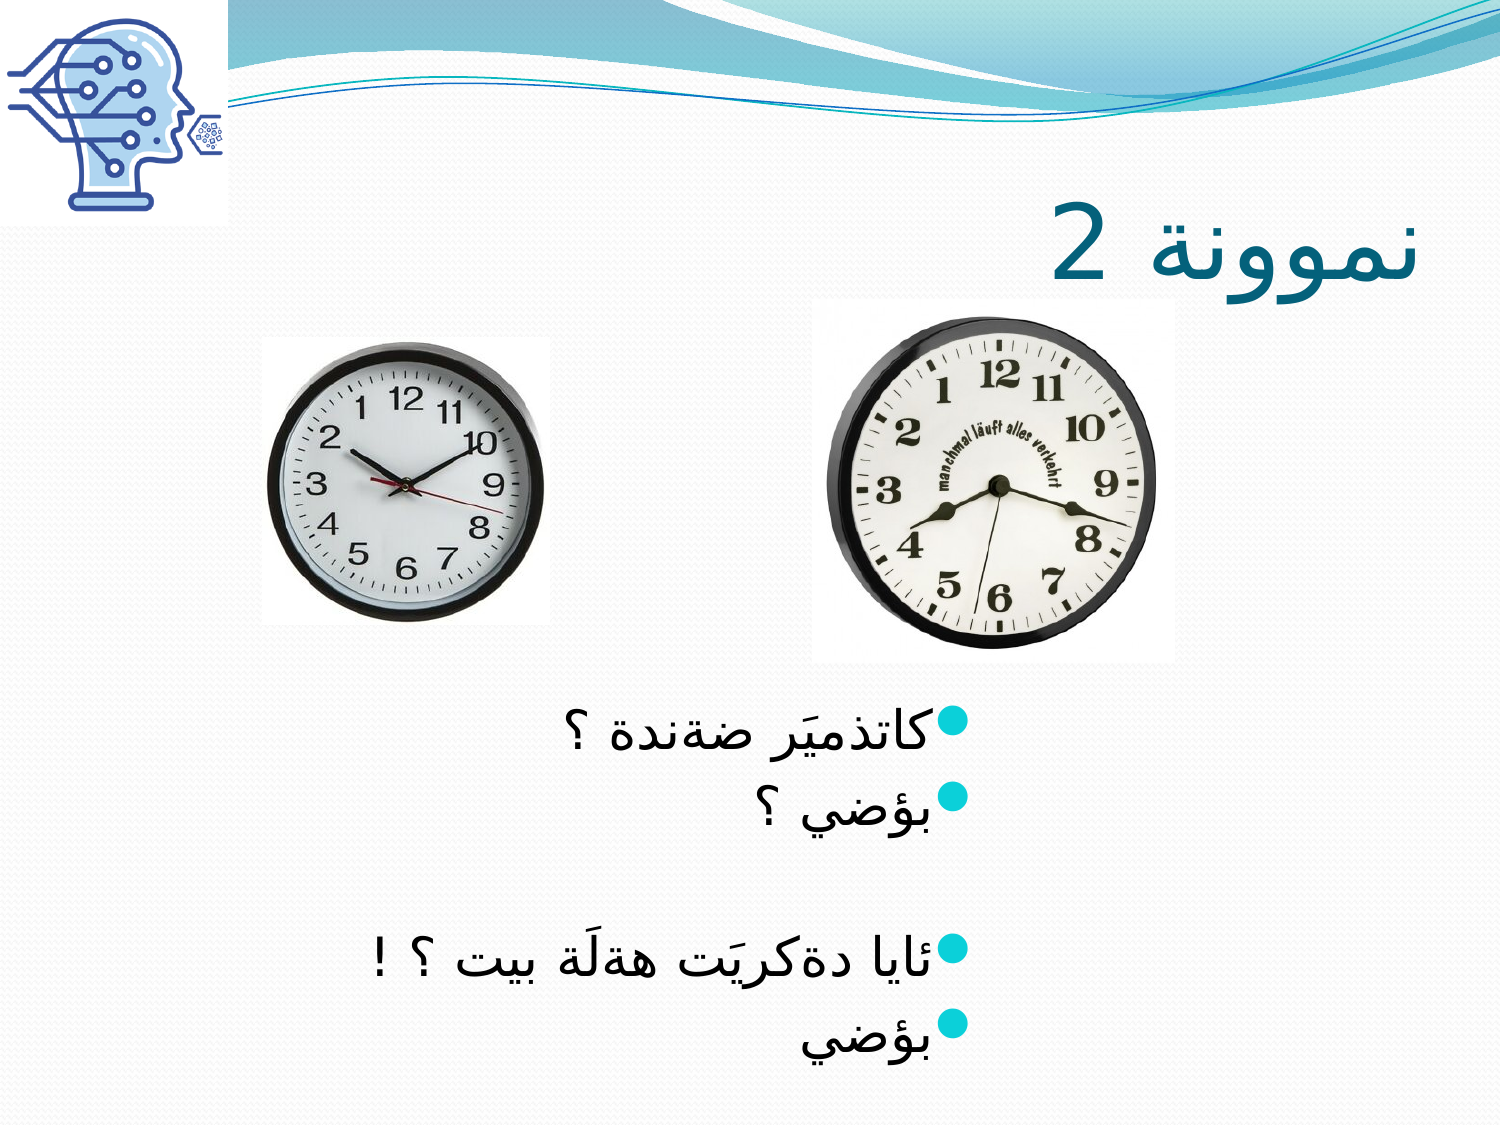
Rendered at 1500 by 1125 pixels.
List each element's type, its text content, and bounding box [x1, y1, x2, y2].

title نموونة 2 [75, 125, 1425, 300]
picture [0, 0, 228, 226]
picture [262, 337, 551, 626]
picture [812, 299, 1176, 663]
list كاتذميَر ضةندة ؟ بؤضي ؟ ئايا دةكريَت هةلَة بيت ؟ ! بؤضي [337, 687, 1000, 1037]
